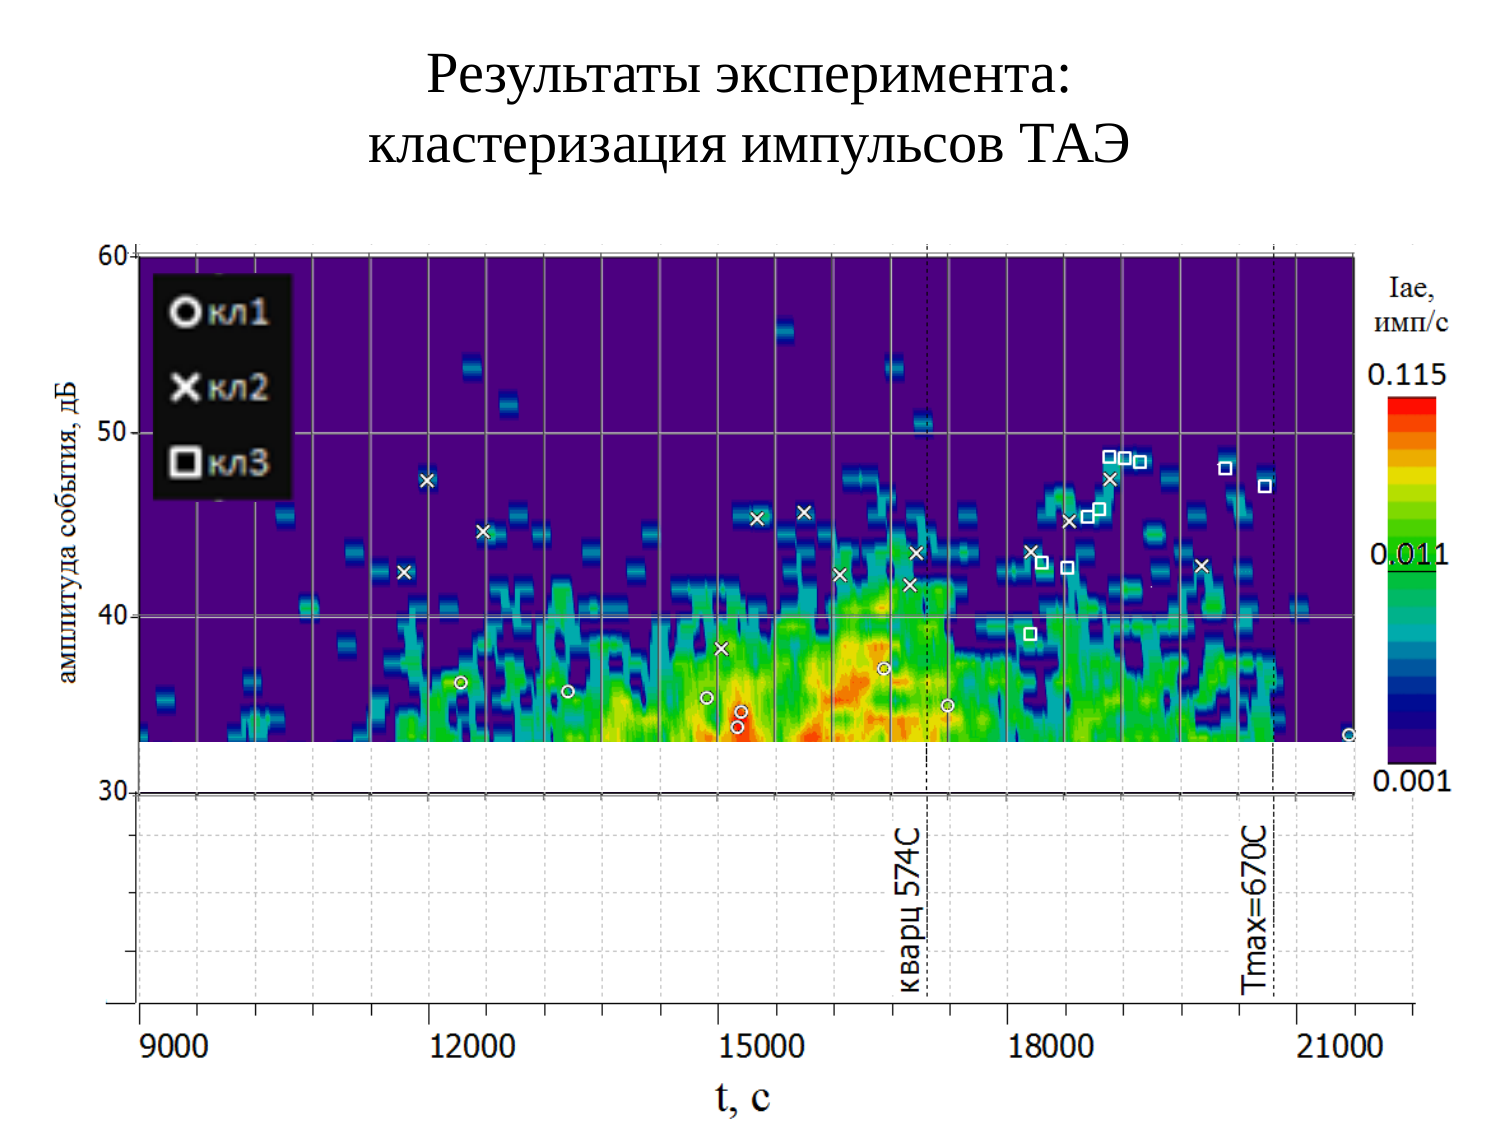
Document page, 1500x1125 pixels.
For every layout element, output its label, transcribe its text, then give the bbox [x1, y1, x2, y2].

picture [152, 273, 296, 502]
text_box Результаты эксперимента: кластеризация импульсов ТАЭ [0, 0, 1500, 208]
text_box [27, 244, 1472, 1125]
